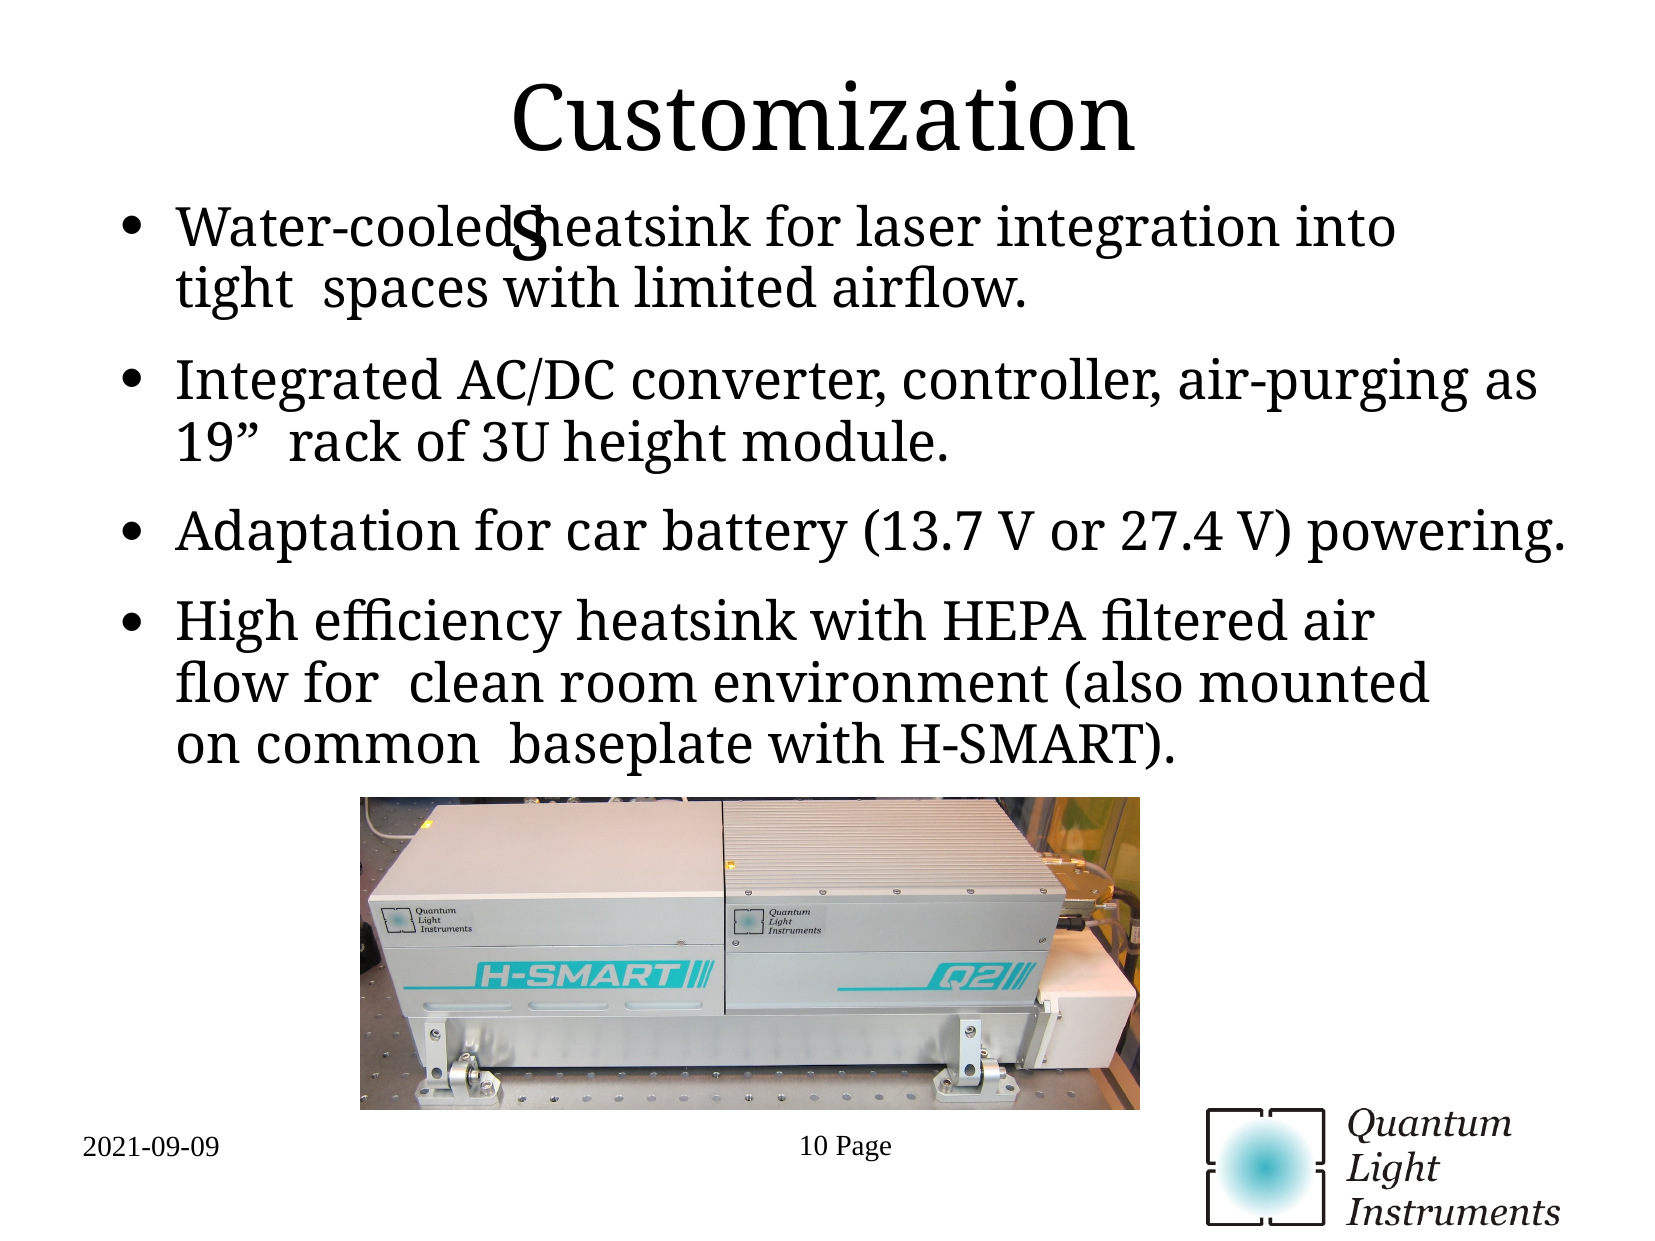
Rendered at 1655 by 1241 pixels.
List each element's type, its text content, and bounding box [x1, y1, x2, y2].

text_box Water-cooled heatsink for laser integration into tight spaces with limited airflow. Integrated AC/DC converter, controller, air-purging as 19” rack of 3U height module. Adaptation for car battery (13.7 V or 27.4 V) powering. High efficiency heatsink with HEPA filtered air flow for clean room environment (also mounted on common baseplate with H-SMART). [173, 188, 1572, 777]
text_box ● [120, 602, 145, 634]
text_box ● [120, 205, 145, 237]
picture [1206, 1108, 1560, 1226]
title Customizations [509, 56, 1143, 188]
text_box ● [120, 358, 145, 390]
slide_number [80, 1127, 222, 1241]
picture [359, 796, 1141, 1111]
text_box ● [120, 511, 145, 543]
slide_number Page 10 [792, 1127, 895, 1241]
